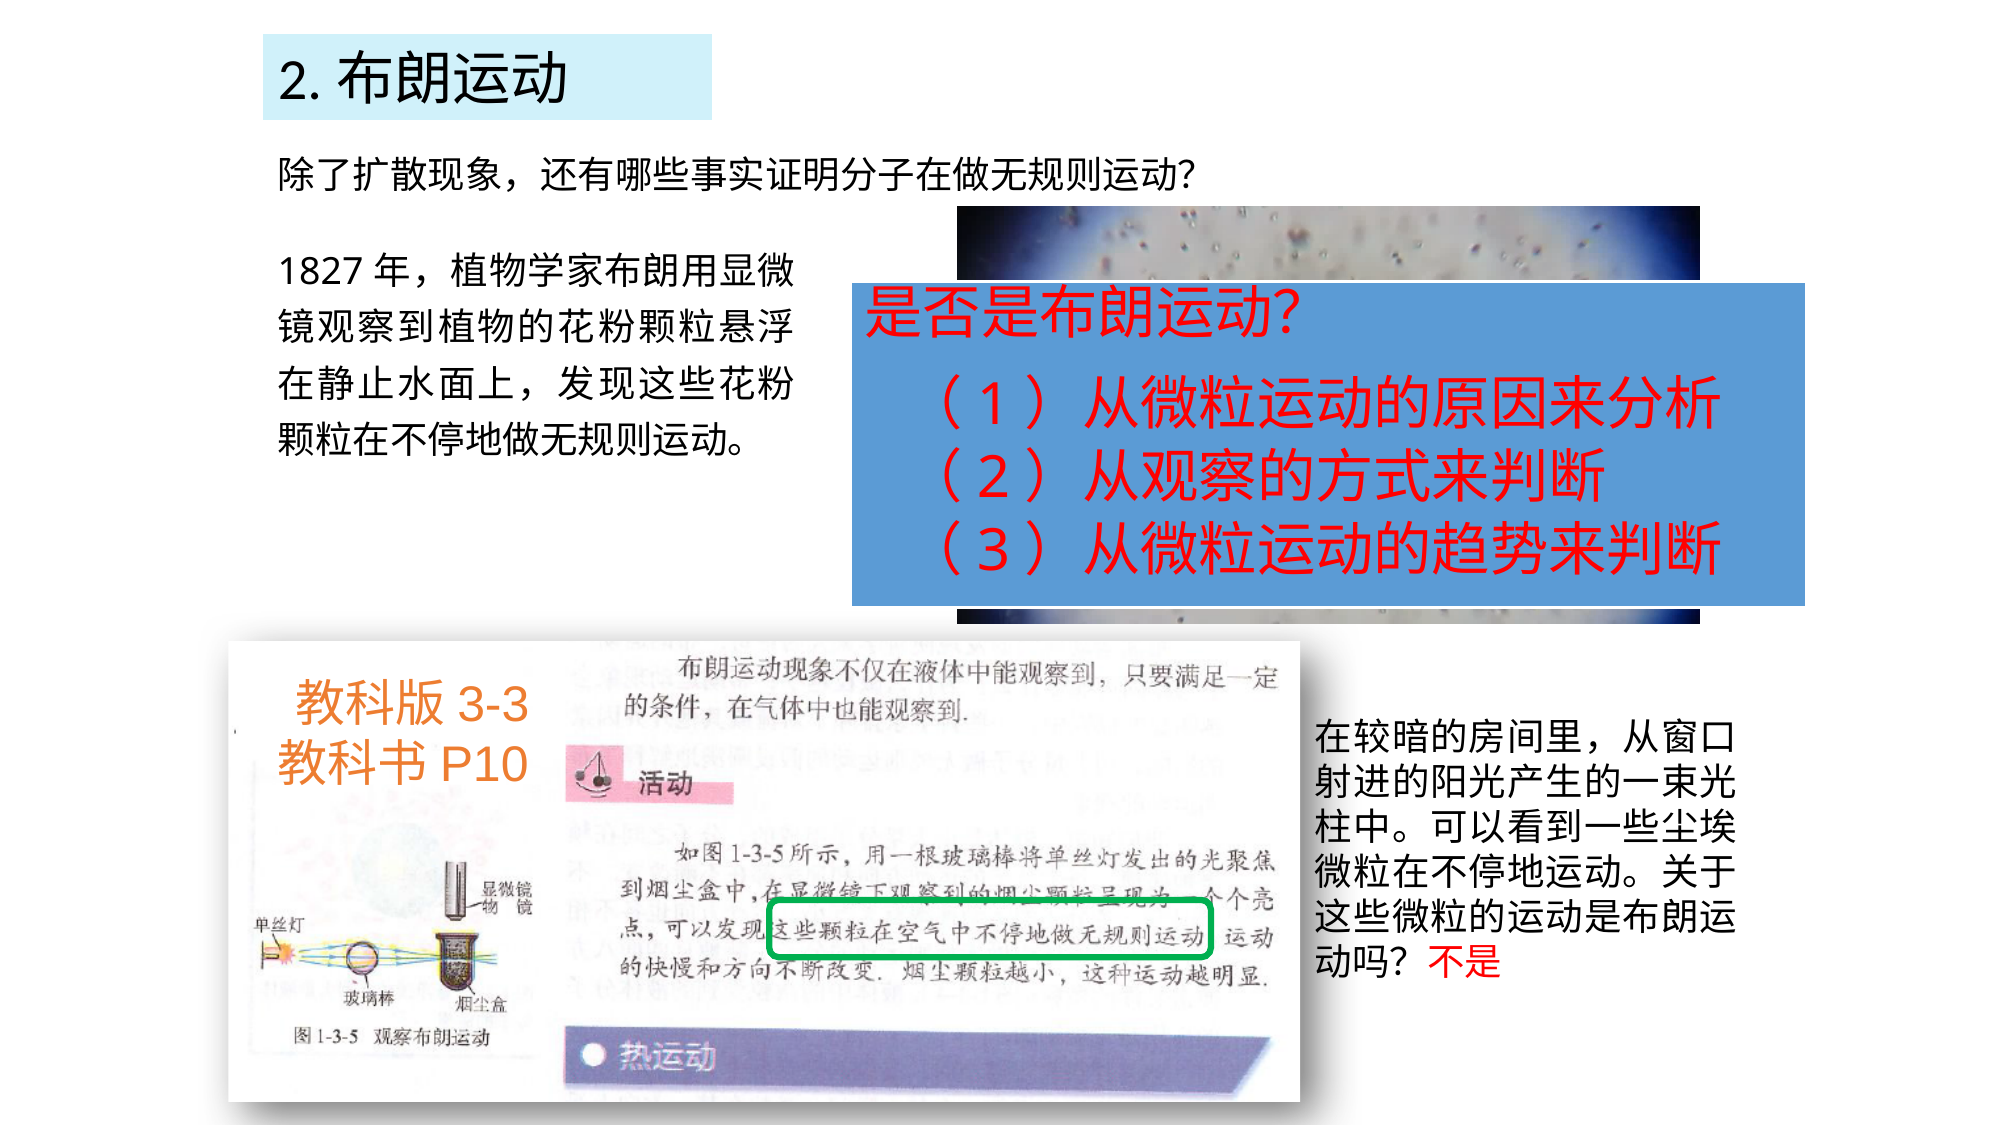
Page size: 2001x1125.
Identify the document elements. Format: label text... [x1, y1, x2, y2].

text_box 是否是布朗运动？ （1）从微粒运动的原因来分析 （2）从观察的方式来判断 （3）从微粒运动的趋势来判断 [848, 280, 957, 609]
text_box 是否是布朗运动？ （1）从微粒运动的原因来分析 （2）从观察的方式来判断 （3）从微粒运动的趋势来判断 [1700, 280, 1808, 609]
picture [957, 206, 1700, 624]
text_box 除了扩散现象，还有哪些事实证明分子在做无规则运动？ [263, 148, 1211, 207]
text_box 1827年，植物学家布朗用显微镜观察到植物的花粉颗粒悬浮在静止水面上，发现这些花粉颗粒在不停地做无规则运动。 [262, 228, 811, 469]
text_box 在较暗的房间里，从窗口射进的阳光产生的一束光柱中。可以看到一些尘埃微粒在不停地运动。关于这些微粒的运动是布朗运动吗？不是 [1301, 705, 1753, 1035]
picture [228, 641, 1301, 1102]
text_box 2.布朗运动 [263, 34, 712, 120]
